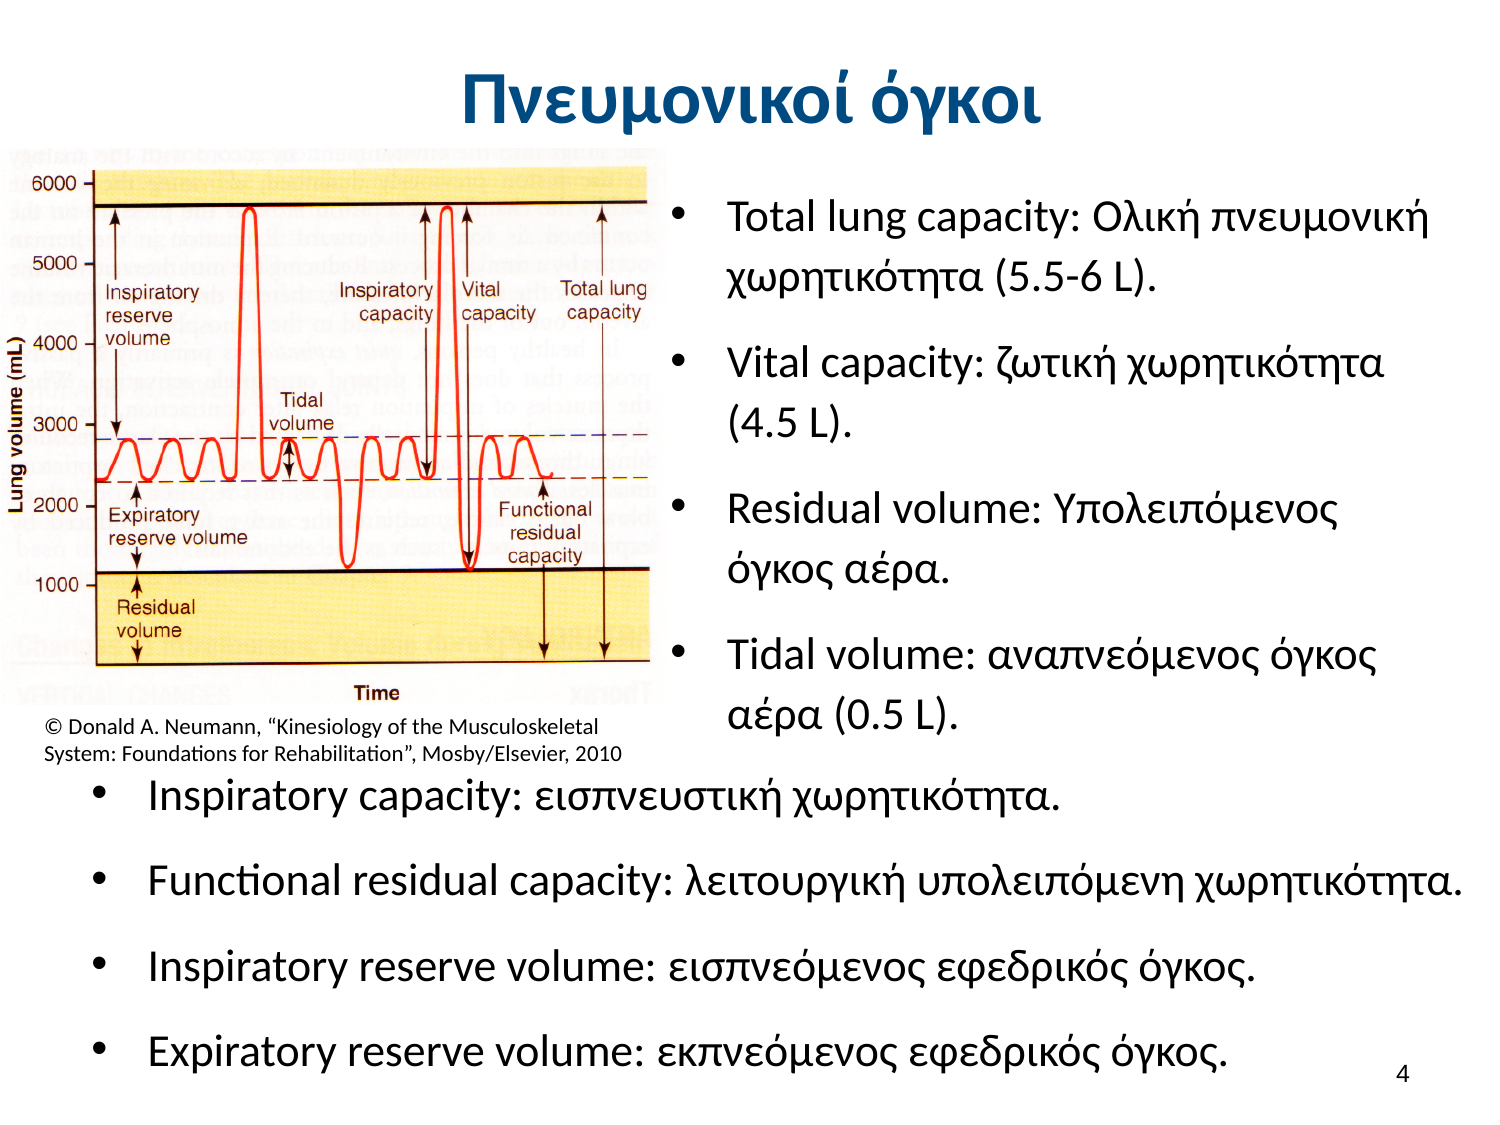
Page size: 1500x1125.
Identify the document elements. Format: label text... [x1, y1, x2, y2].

text_box Inspiratory capacity: εισπνευστική χωρητικότητα. Functional residual capacity: λειτουργική υπολειπόμενη χωρητικότητα. Inspiratory reserve volume: εισπνεόμενος εφεδρικός όγκος. Expiratory reserve volume: εκπνεόμενος εφεδρικός όγκος. [76, 751, 1483, 1084]
title Πνευμονικοί όγκοι [76, 19, 1427, 169]
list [1, 148, 667, 705]
slide_number 3 [1074, 1042, 1425, 1103]
text_box © Donald A. Neumann, “Kinesiology of the Musculoskeletal System: Foundations for Rehabilitation”, Mosby/Elsevier, 2010 [29, 704, 691, 774]
list Total lung capacity: Ολική πνευμονική χωρητικότητα (5.5-6 L). Vital capacity: ζωτική χωρητικότητα (4.5 L). Residual volume: Υπολειπόμενος όγκος αέρα. Tidal volume: αναπνεόμενος όγκος αέρα (0.5 L). [671, 172, 1459, 751]
